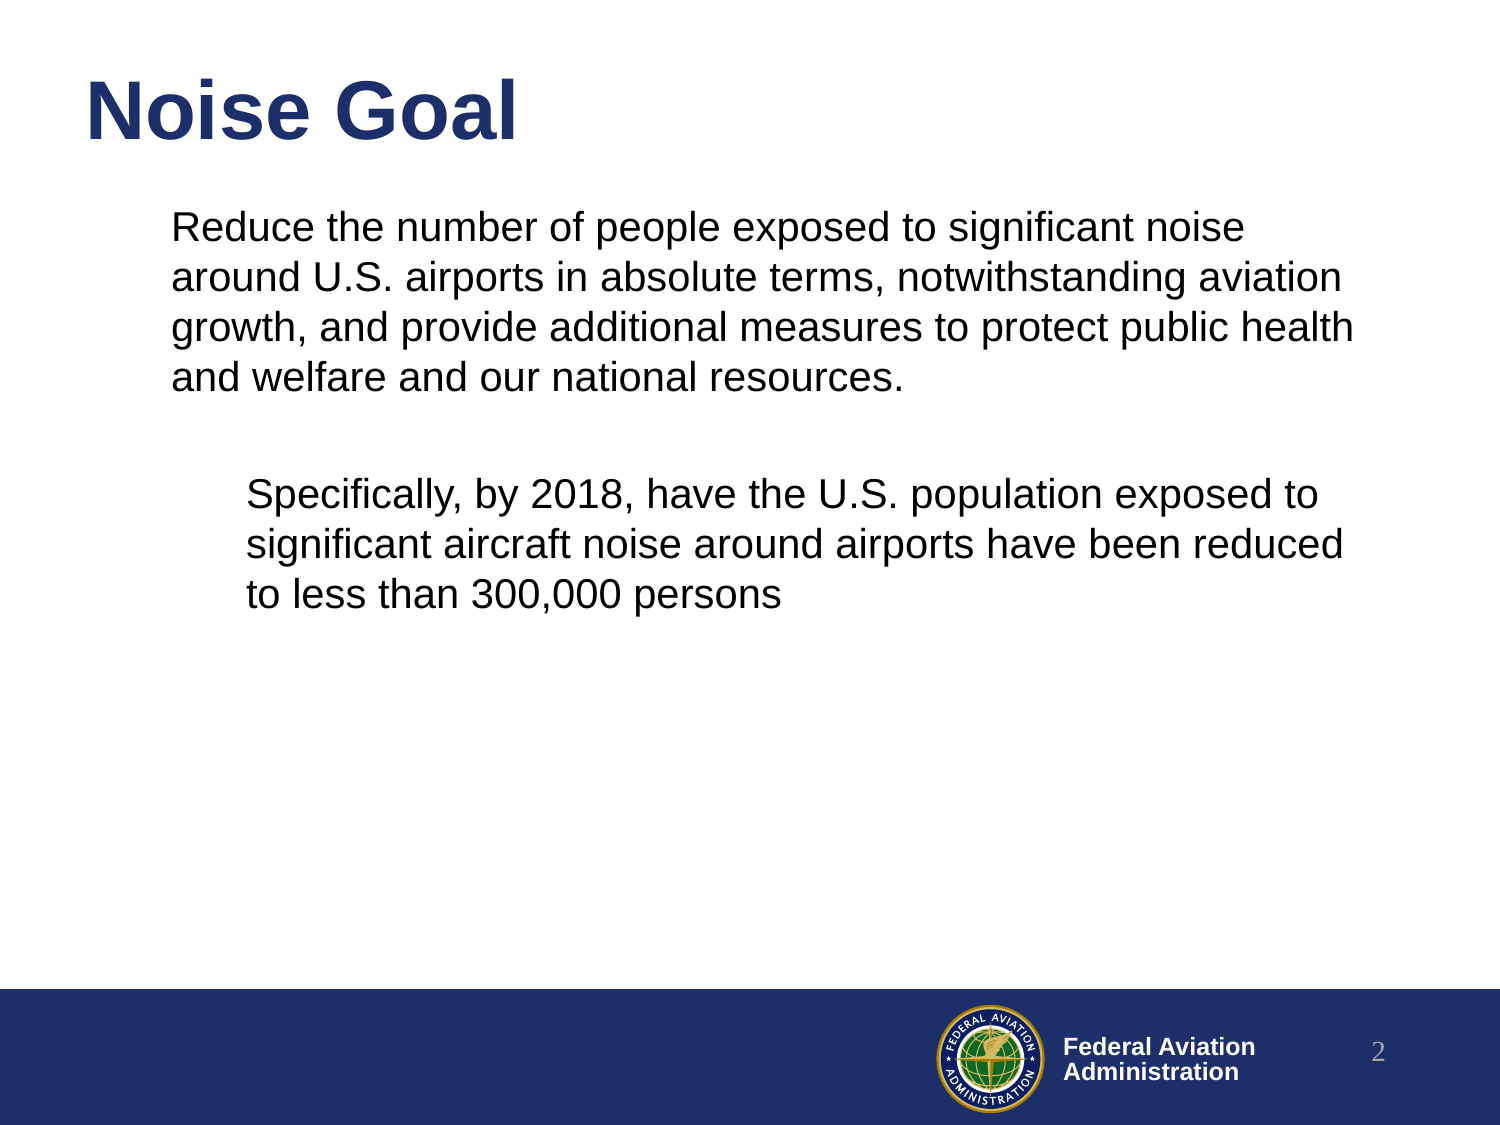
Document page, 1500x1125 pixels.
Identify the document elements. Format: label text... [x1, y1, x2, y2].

list Reduce the number of people exposed to significant noise around U.S. airports in absolute terms, notwithstanding aviation growth, and provide additional measures to protect public health and welfare and our national resources. Specifically, by 2018, have the U.S. population exposed to significant aircraft noise around airports have been reduced to less than 300,000 persons [81, 192, 1402, 913]
slide_number 2 [1088, 1025, 1402, 1100]
title Noise Goal [70, 56, 1461, 157]
